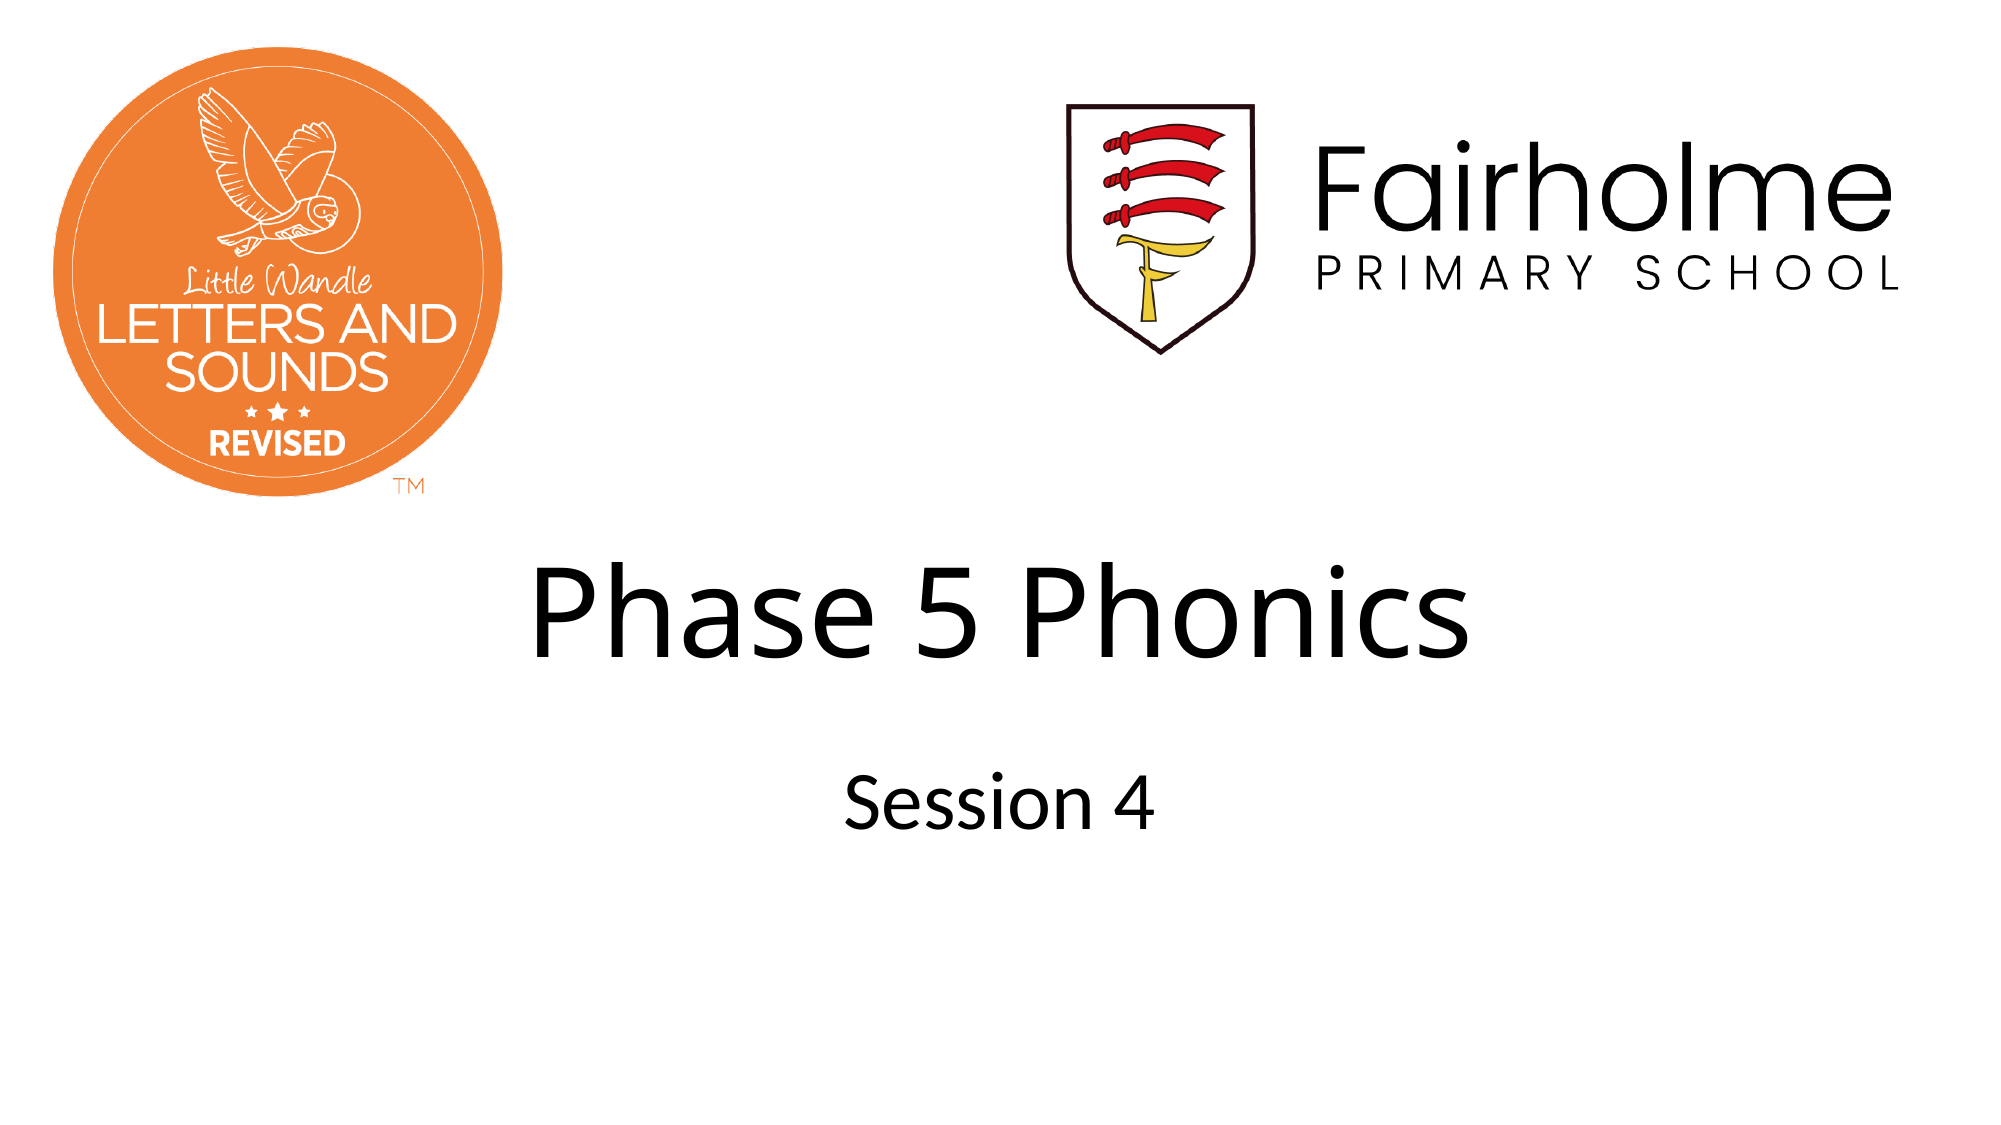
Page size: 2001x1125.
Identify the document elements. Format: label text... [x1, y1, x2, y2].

title Phase 5 Phonics [249, 300, 1750, 692]
picture [51, 46, 503, 497]
picture [1030, 63, 1948, 380]
subtitle Session 4 [249, 750, 1750, 1022]
